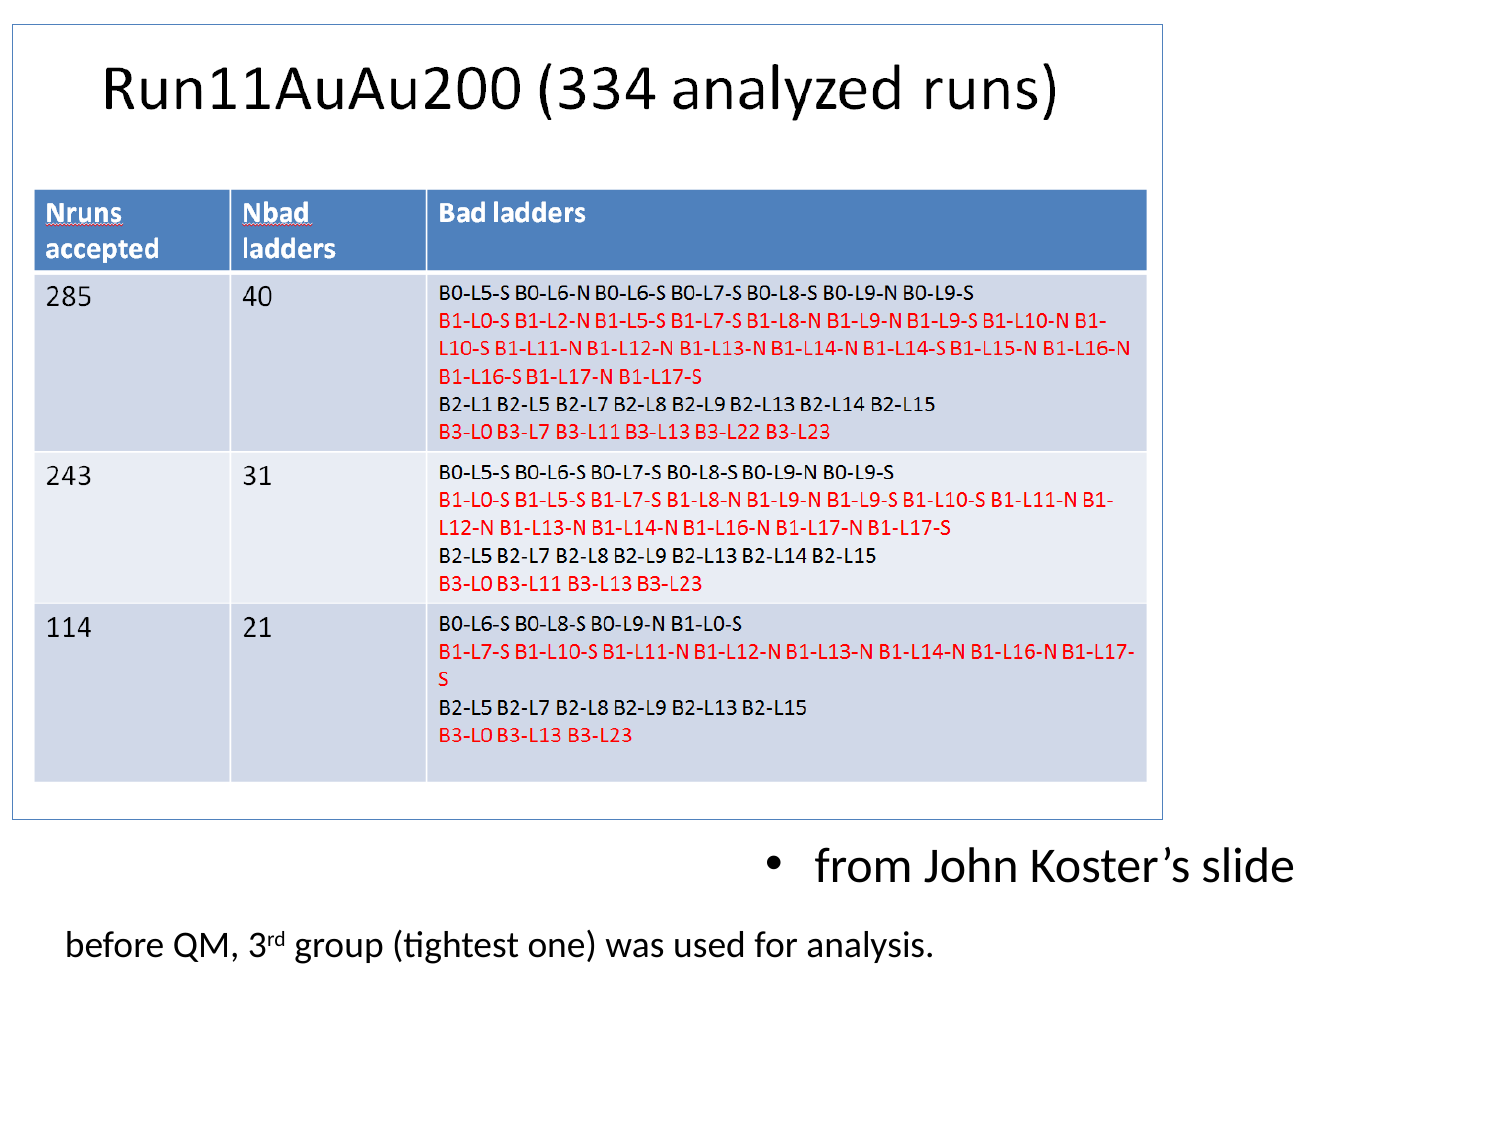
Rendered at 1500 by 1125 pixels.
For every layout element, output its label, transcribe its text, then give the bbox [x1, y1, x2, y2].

picture [12, 24, 1163, 820]
text_box before QM, 3rd group (tightest one) was used for analysis. [49, 912, 1088, 973]
list from John Koster’s slide [750, 825, 1500, 900]
